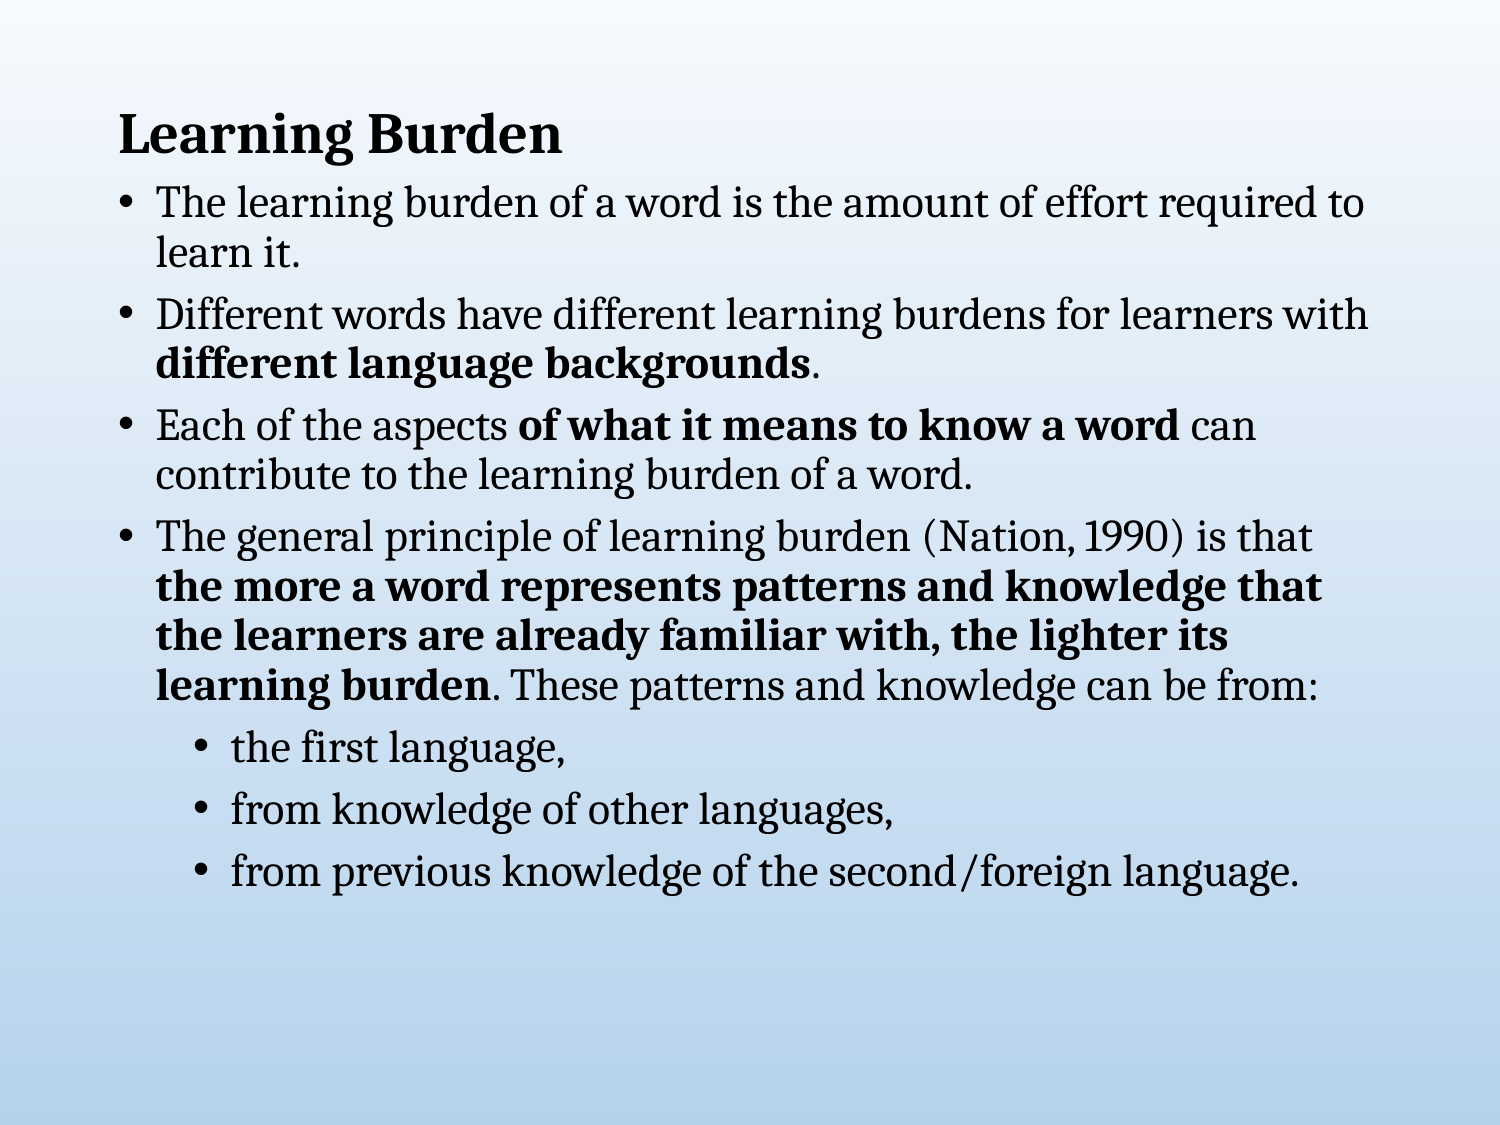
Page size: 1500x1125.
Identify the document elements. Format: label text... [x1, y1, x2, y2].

list Learning Burden The learning burden of a word is the amount of effort required to learn it. Different words have different learning burdens for learners with different language backgrounds. Each of the aspects of what it means to know a word can contribute to the learning burden of a word. The general principle of learning burden (Nation, 1990) is that the more a word represents patterns and knowledge that the learners are already familiar with, the lighter its learning burden. These patterns and knowledge can be from: the first language, from knowledge of other languages, from previous knowledge of the second/foreign language. [103, 95, 1397, 1014]
